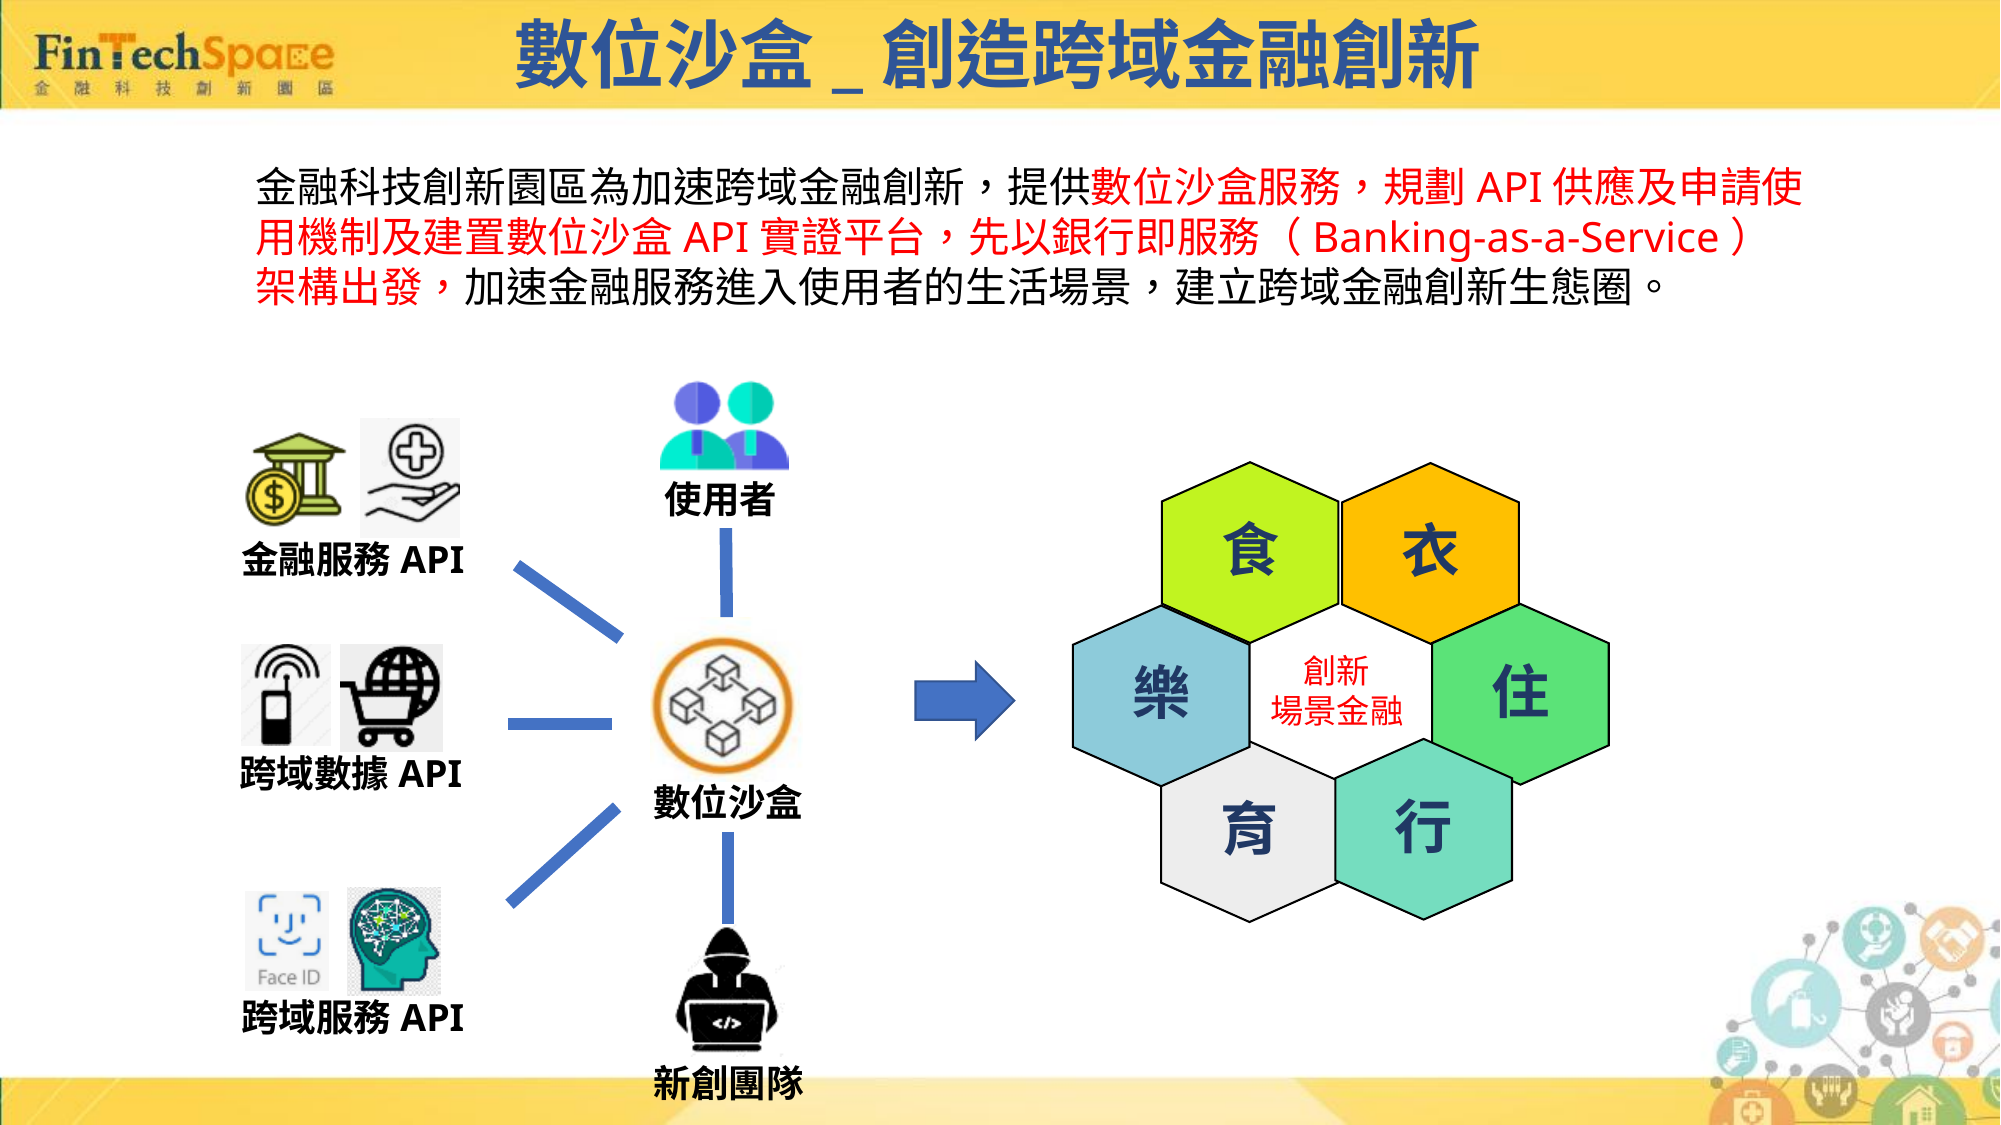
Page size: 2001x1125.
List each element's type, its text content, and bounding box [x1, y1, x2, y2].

text_box 使用者 [650, 468, 802, 529]
text_box 跨域服務API [226, 986, 491, 1047]
text_box 數位沙盒 [565, 772, 891, 832]
text_box 樂 [1071, 604, 1251, 788]
text_box 創新 場景金融 [1243, 642, 1431, 738]
text_box 衣 [1341, 461, 1520, 642]
text_box 跨域數據API [224, 742, 489, 803]
picture [0, 0, 2000, 1125]
text_box 金融服務API [226, 528, 498, 589]
text_box 行 [1334, 738, 1514, 921]
text_box 數位沙盒_創造跨域金融創新 [500, 0, 1500, 105]
text_box 住 [1431, 602, 1610, 786]
text_box 育 [1160, 740, 1338, 924]
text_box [516, 565, 621, 639]
text_box 食 [1160, 461, 1340, 642]
text_box [914, 659, 1016, 742]
text_box 新創團隊 [639, 1052, 883, 1113]
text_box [509, 807, 618, 905]
text_box 金融科技創新園區為加速跨域金融創新，提供數位沙盒服務，規劃API供應及申請使用機制及建置數位沙盒API實證平台，先以銀行即服務（Banking-as-a-Service）架構出發，加速金融服務進入使用者的生活場景，建立跨域金融創新生態圈。 [241, 153, 1828, 318]
